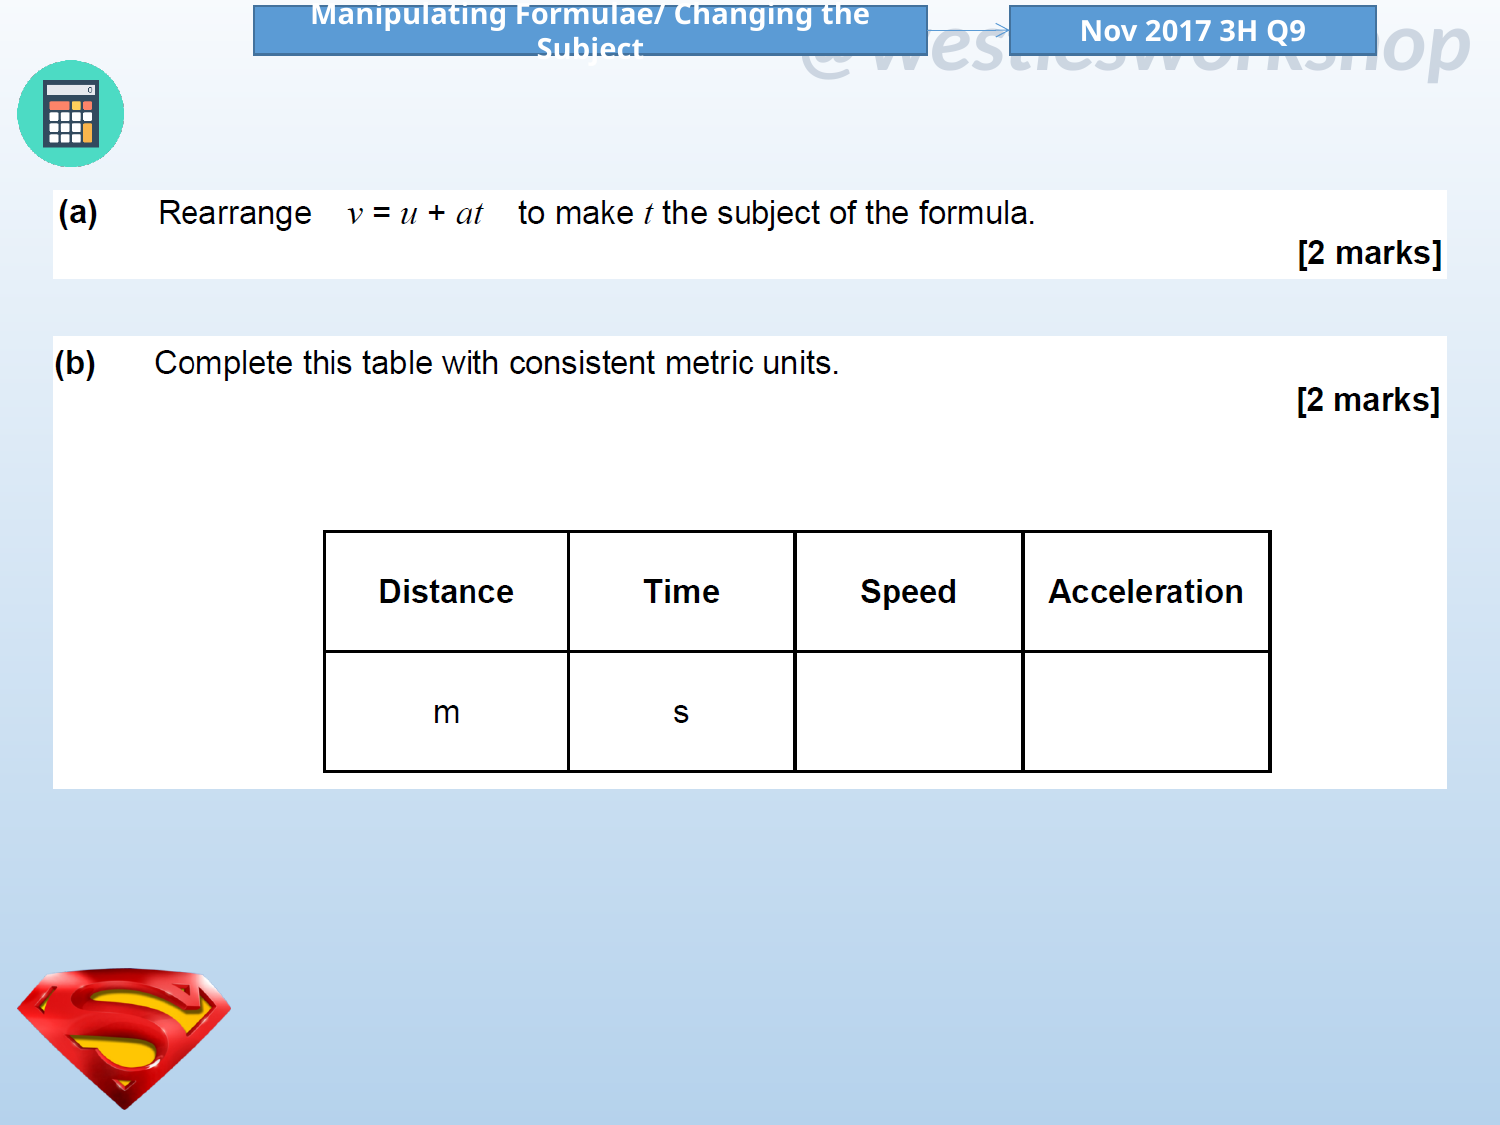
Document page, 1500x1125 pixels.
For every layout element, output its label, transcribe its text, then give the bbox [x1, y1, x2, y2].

picture [53, 190, 1447, 279]
picture [53, 336, 1447, 789]
picture [17, 60, 124, 167]
text_box Nov 2017 3H Q9 [1009, 5, 1377, 56]
text_box Manipulating Formulae/ Changing the Subject [253, 5, 928, 56]
picture [17, 968, 231, 1110]
